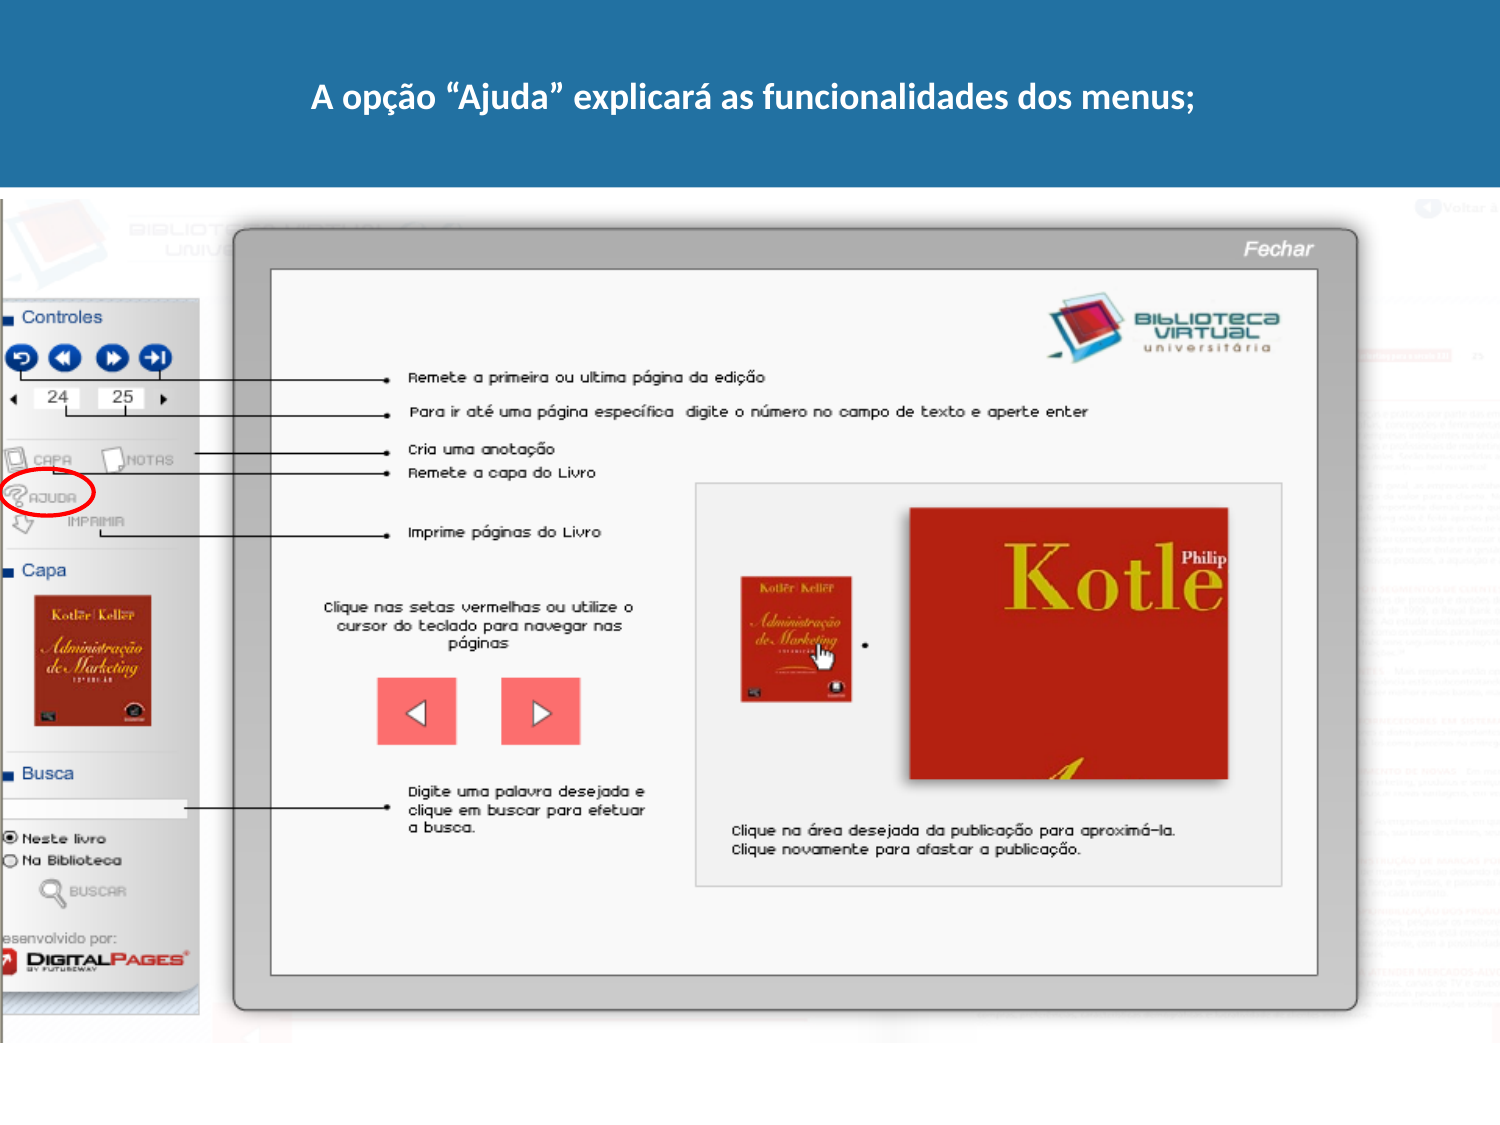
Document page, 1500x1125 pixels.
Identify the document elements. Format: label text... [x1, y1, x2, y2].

title A opção “Ajuda” explicará as funcionalidades dos menus; [74, 23, 1426, 197]
picture [0, 198, 1500, 1044]
text_box [0, 0, 1500, 190]
